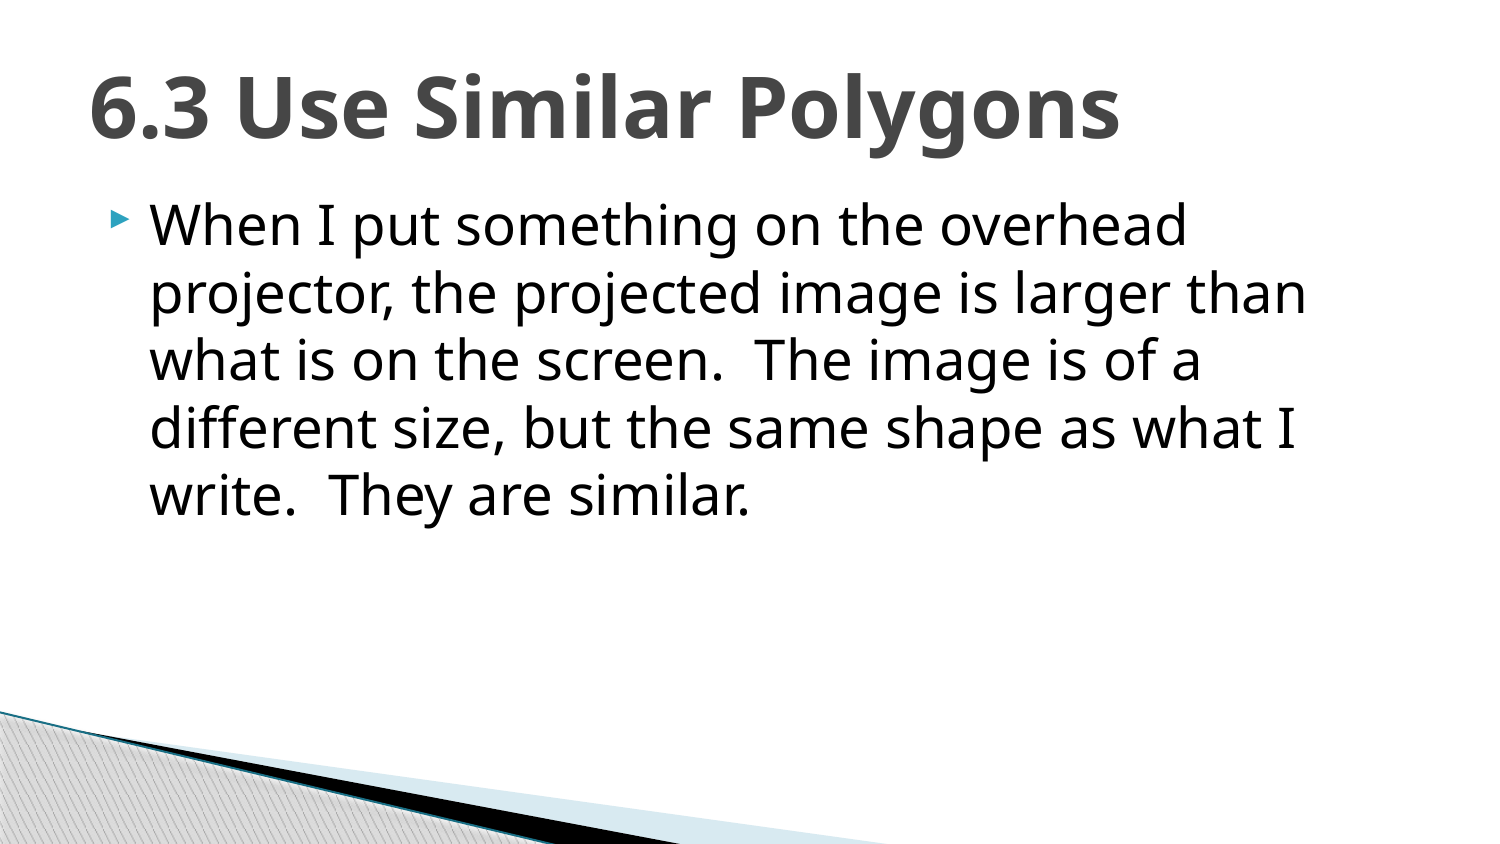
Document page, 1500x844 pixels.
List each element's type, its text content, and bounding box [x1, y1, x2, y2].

list When I put something on the overhead projector, the projected image is larger than what is on the screen. The image is of a different size, but the same shape as what I write. They are similar. [75, 182, 1425, 740]
title 6.3 Use Similar Polygons [75, 33, 1425, 175]
